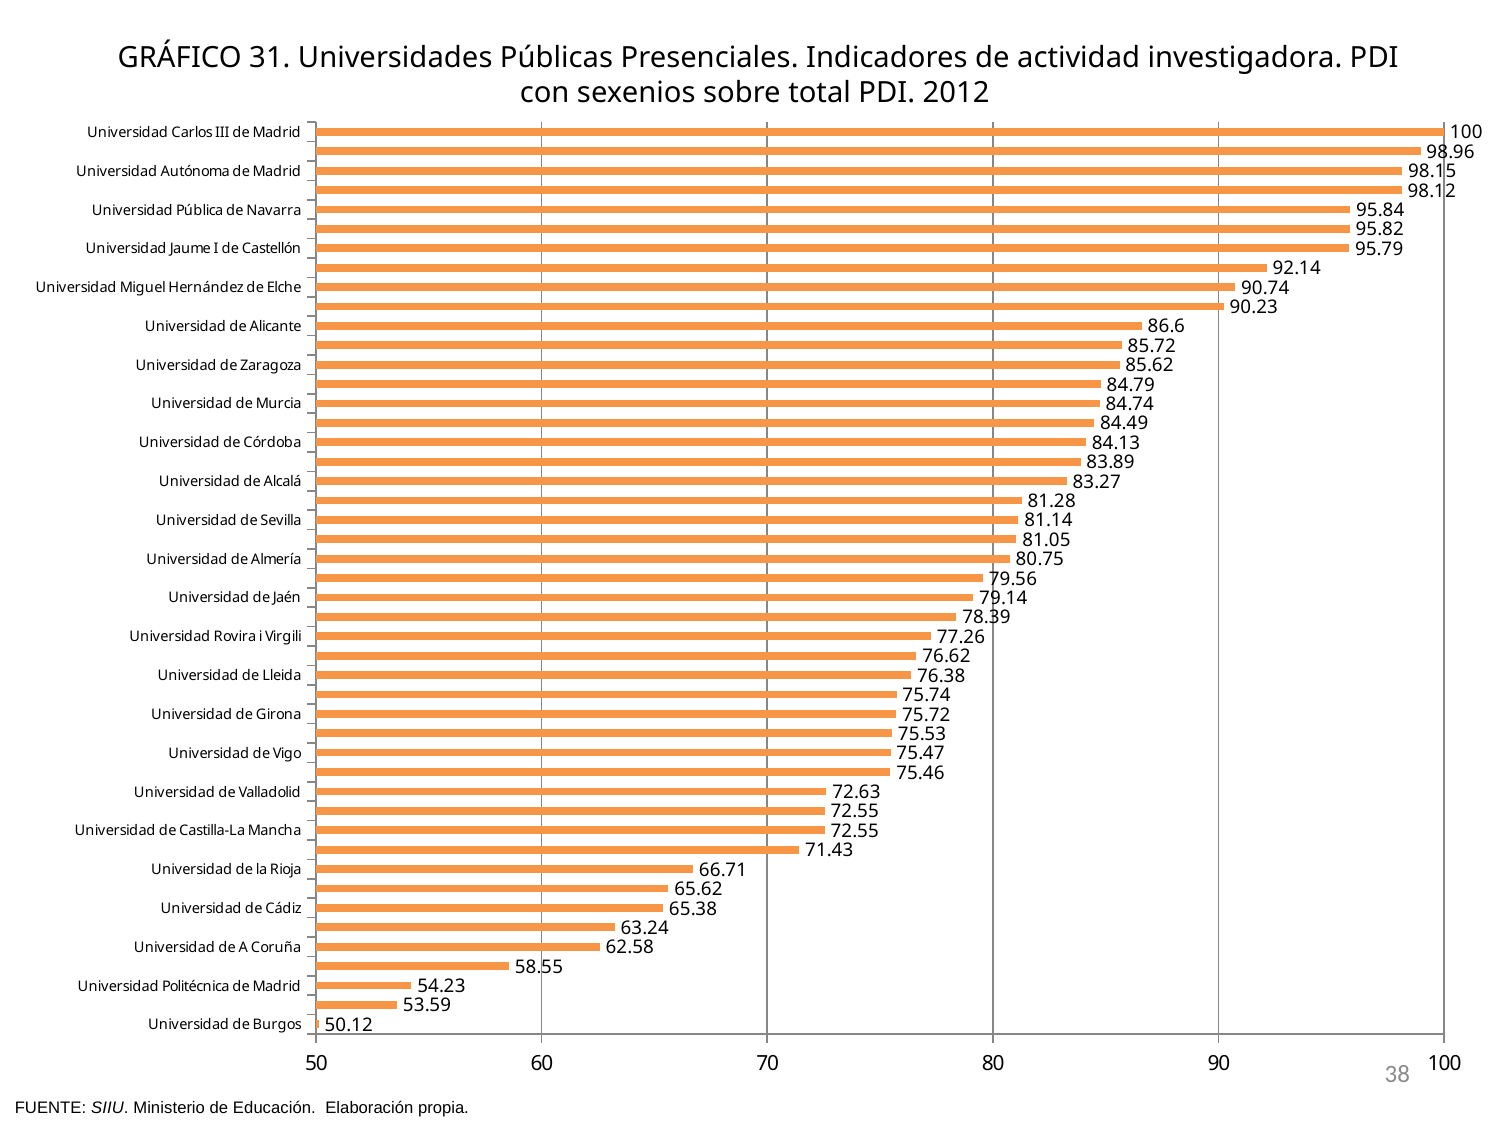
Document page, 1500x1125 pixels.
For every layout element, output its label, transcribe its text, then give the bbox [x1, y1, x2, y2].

chart [5, 101, 1491, 1098]
text_box FUENTE: SIIU. Ministerio de Educación. Elaboración propia. [0, 1097, 1170, 1125]
text_box GRÁFICO 31. Universidades Públicas Presenciales. Indicadores de actividad investigadora. PDI con sexenios sobre total PDI. 2012 [97, 30, 1421, 100]
